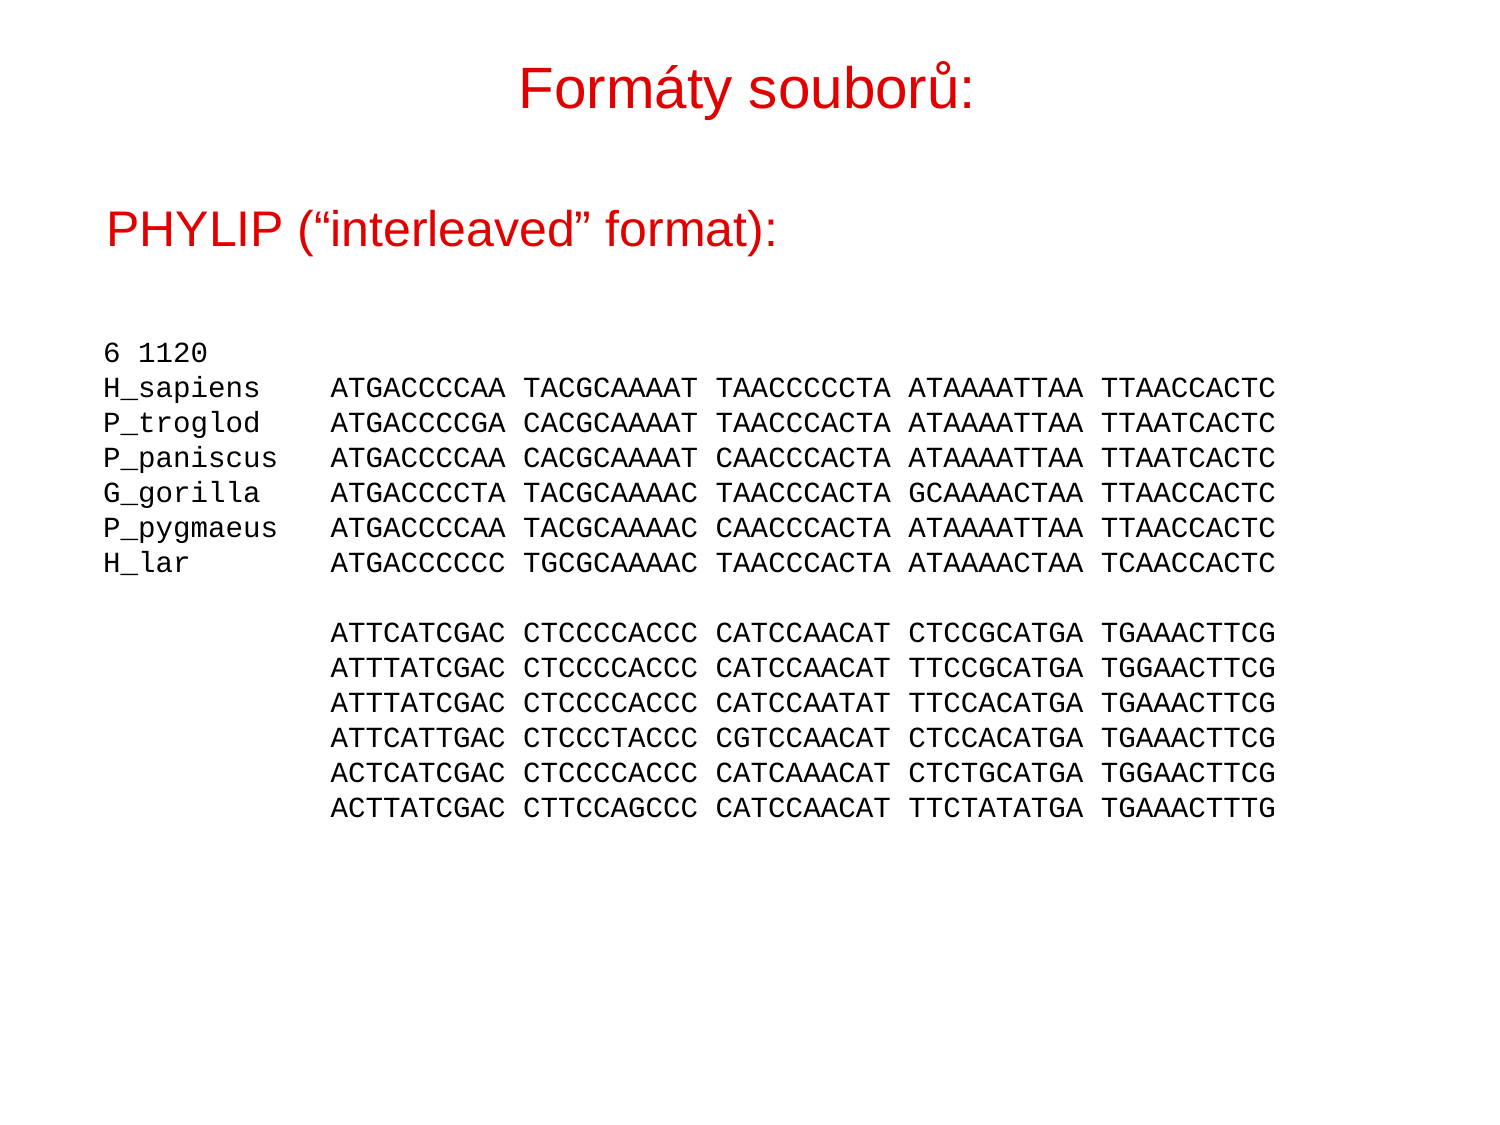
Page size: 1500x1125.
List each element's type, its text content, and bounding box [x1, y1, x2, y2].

text_box PHYLIP (“interleaved” format): [91, 189, 794, 265]
text_box Formáty souborů: [504, 42, 992, 128]
text_box 6 1120 H_sapiens ATGACCCCAA TACGCAAAAT TAACCCCCTA ATAAAATTAA TTAACCACTC P_troglod ATGACCCCGA CACGCAAAAT TAACCCACTA ATAAAATTAA TTAATCACTC P_paniscus ATGACCCCAA CACGCAAAAT CAACCCACTA ATAAAATTAA TTAATCACTC G_gorilla ATGACCCCTA TACGCAAAAC TAACCCACTA GCAAAACTAA TTAACCACTC P_pygmaeus ATGACCCCAA TACGCAAAAC CAACCCACTA ATAAAATTAA TTAACCACTC H_lar ATGACCCCCC TGCGCAAAAC TAACCCACTA ATAAAACTAA TCAACCACTC ATTCATCGAC CTCCCCACCC CATCCAACAT CTCCGCATGA TGAAACTTCG ATTTATCGAC CTCCCCACCC CATCCAACAT TTCCGCATGA TGGAACTTCG ATTTATCGAC CTCCCCACCC CATCCAATAT TTCCACATGA TGAAACTTCG ATTCATTGAC CTCCCTACCC CGTCCAACAT CTCCACATGA TGAAACTTCG ACTCATCGAC CTCCCCACCC CATCAAACAT CTCTGCATGA TGGAACTTCG ACTTATCGAC CTTCCAGCCC CATCCAACAT TTCTATATGA TGAAACTTTG [88, 326, 1382, 831]
